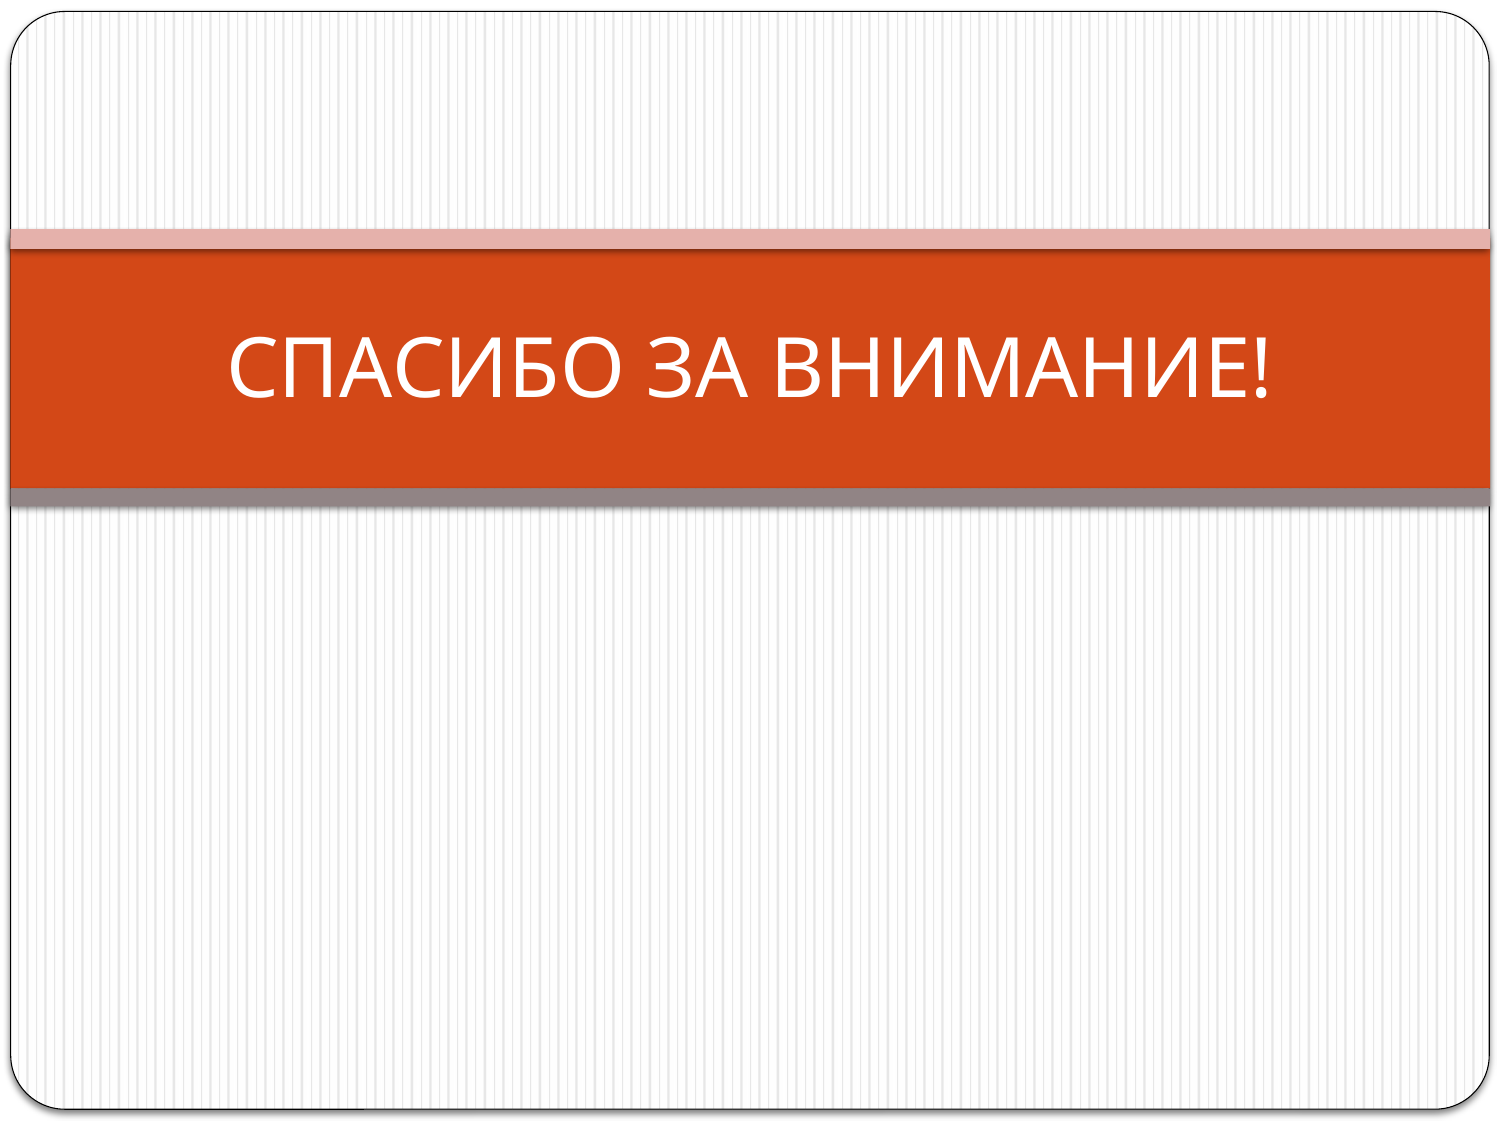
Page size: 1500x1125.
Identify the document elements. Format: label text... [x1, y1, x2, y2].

title СПАСИБО ЗА ВНИМАНИЕ! [75, 247, 1425, 489]
